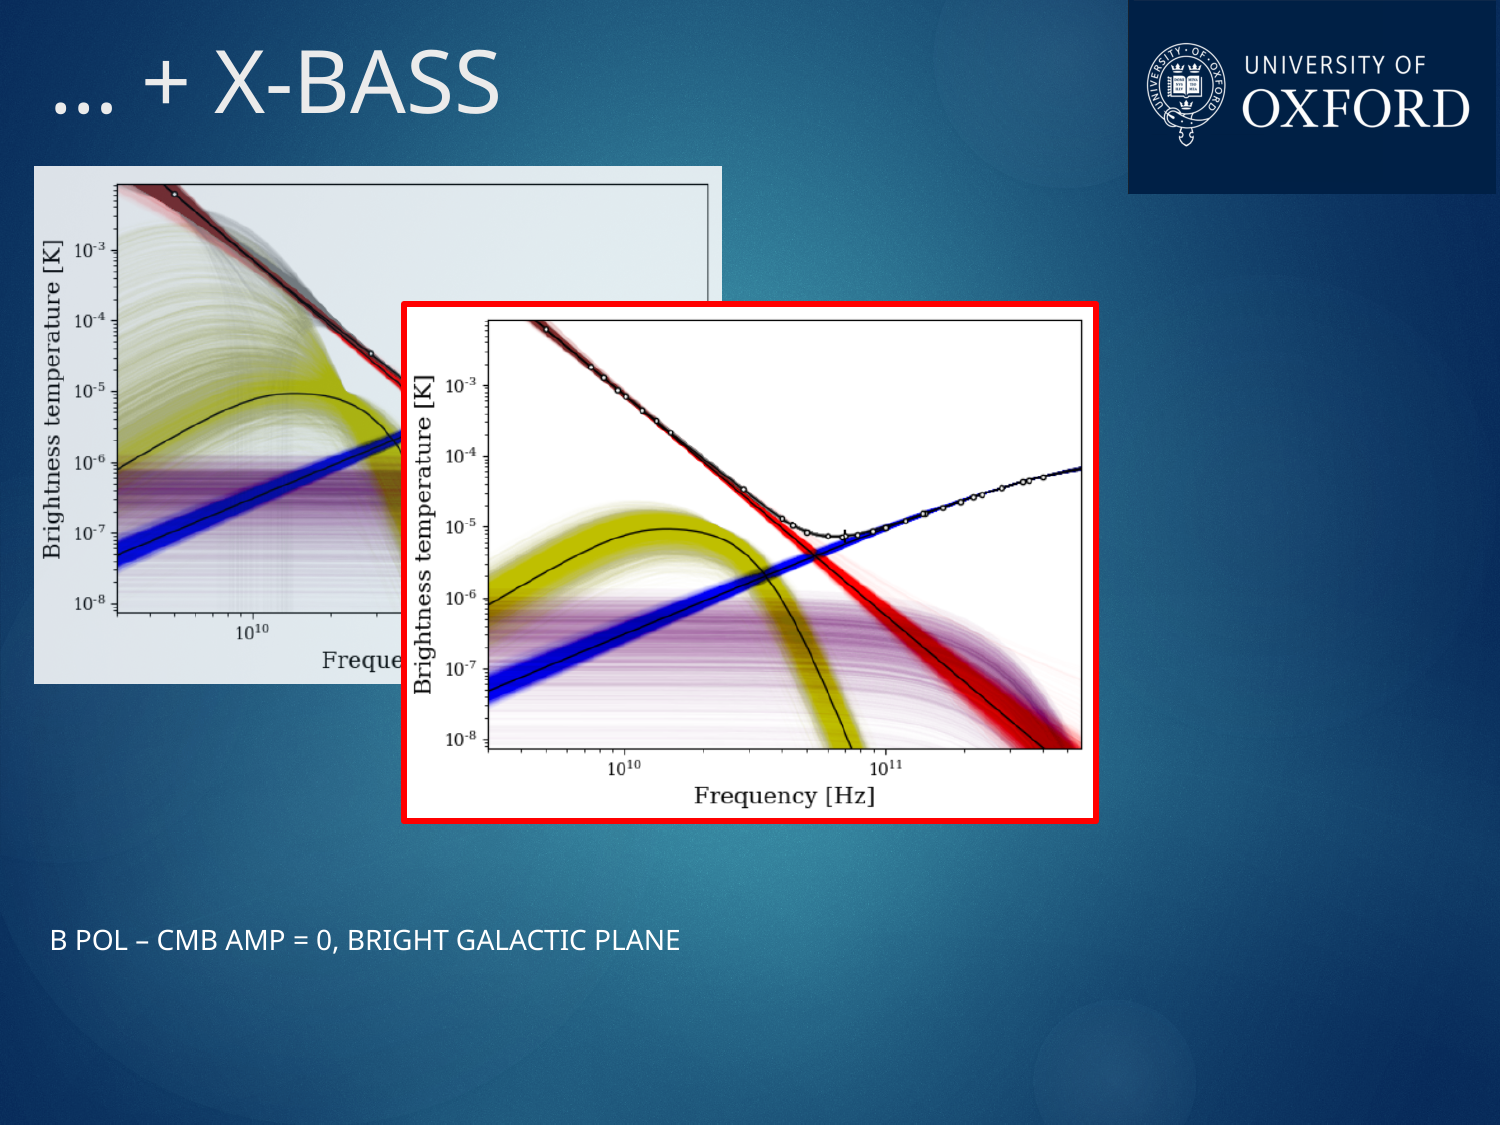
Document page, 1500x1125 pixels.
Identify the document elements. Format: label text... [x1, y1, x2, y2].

text_box B POL – CMB AMP = 0, BRIGHT GALACTIC PLANE [34, 914, 1086, 964]
picture [1128, 0, 1496, 194]
title … + X-BASS [34, 18, 798, 192]
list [34, 166, 723, 684]
picture [406, 306, 1094, 819]
